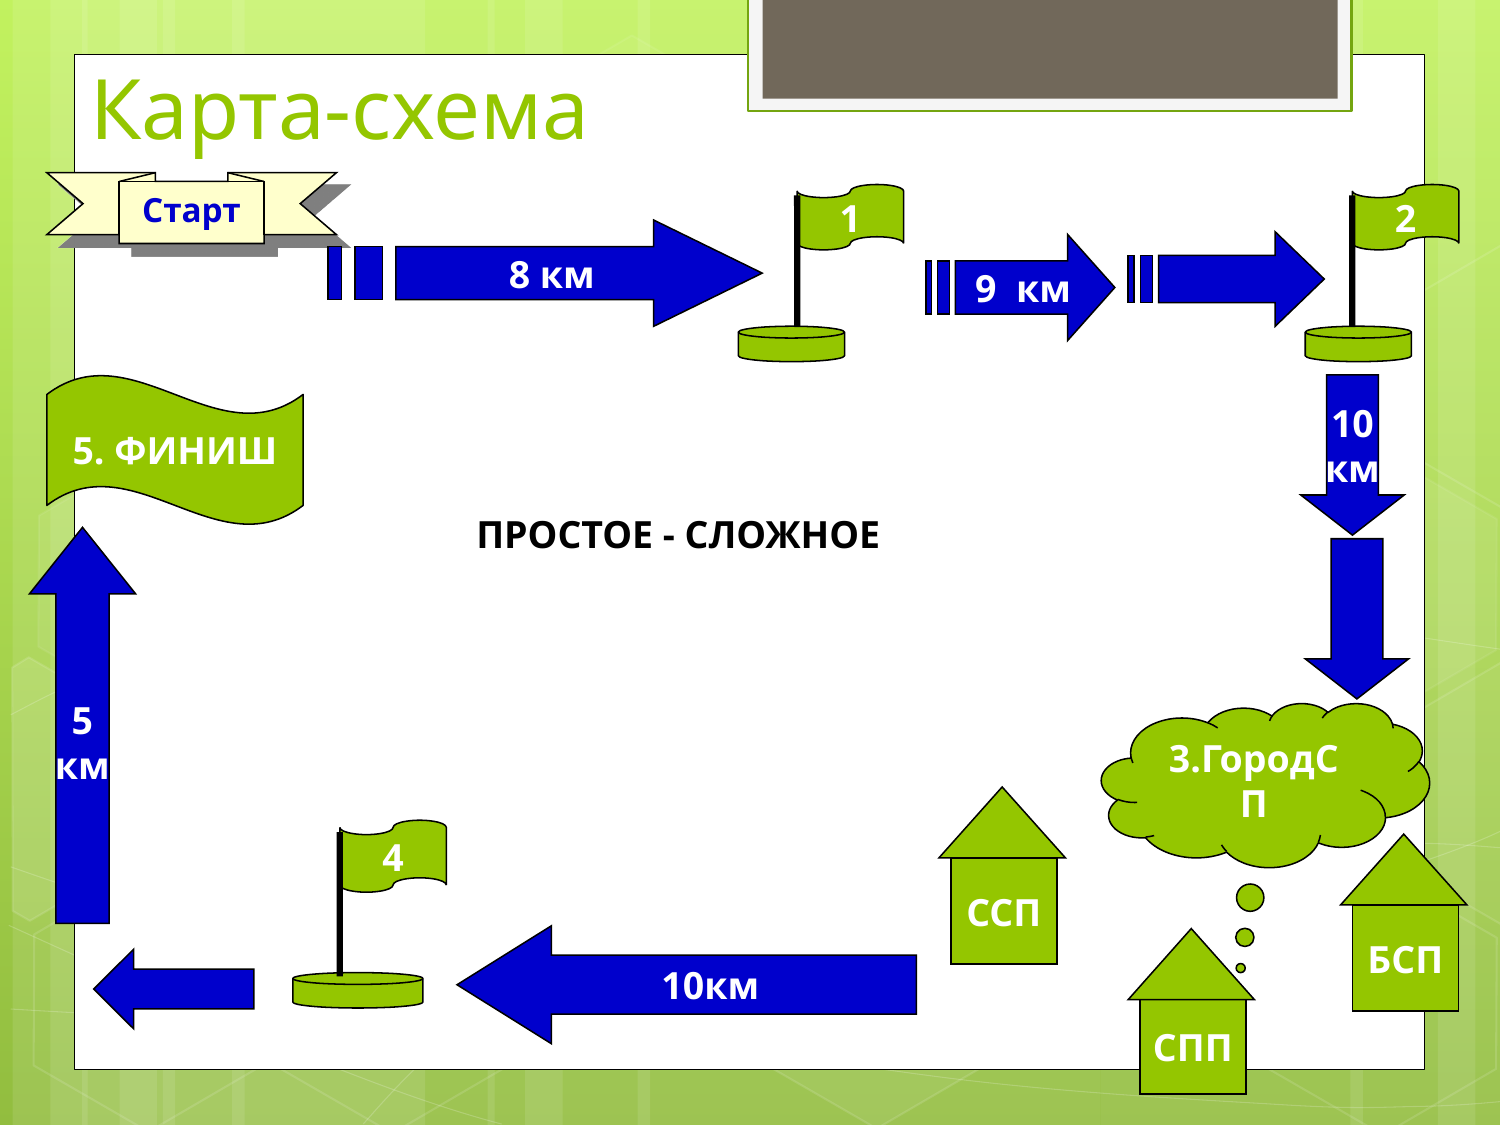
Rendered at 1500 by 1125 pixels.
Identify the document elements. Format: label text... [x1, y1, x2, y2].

text_box СПП [1139, 1000, 1247, 1094]
text_box 3.ГородСП [1101, 703, 1430, 868]
text_box [939, 786, 1066, 858]
text_box БСП [1352, 904, 1459, 1012]
text_box [738, 326, 845, 362]
text_box [1305, 326, 1412, 362]
text_box [1140, 255, 1153, 303]
text_box ССП [950, 857, 1057, 965]
text_box [1340, 834, 1467, 905]
text_box Старт [46, 172, 337, 244]
text_box 8 км [328, 246, 342, 300]
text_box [796, 184, 904, 327]
text_box 5. ФИНИШ [46, 375, 304, 525]
text_box 9 км [937, 260, 950, 315]
text_box [1128, 255, 1135, 303]
text_box 3.ГородСП [1236, 883, 1264, 912]
text_box [93, 949, 254, 1029]
title Карта-схема [75, 26, 1425, 164]
text_box 8 км [355, 246, 383, 300]
text_box 10 км [1300, 374, 1405, 536]
text_box 9 км [955, 234, 1115, 341]
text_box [339, 820, 447, 977]
text_box 9 км [925, 260, 932, 315]
text_box ПРОСТОЕ - СЛОЖНОЕ [461, 503, 896, 564]
text_box [1305, 538, 1409, 699]
text_box [292, 973, 423, 1009]
text_box 10км [457, 925, 917, 1044]
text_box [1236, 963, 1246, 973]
text_box [1128, 928, 1255, 1000]
text_box 5 км [29, 527, 136, 924]
text_box 8 км [395, 220, 763, 327]
text_box [1158, 231, 1325, 327]
text_box 3.ГородСП [1235, 928, 1254, 947]
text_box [1352, 184, 1460, 327]
